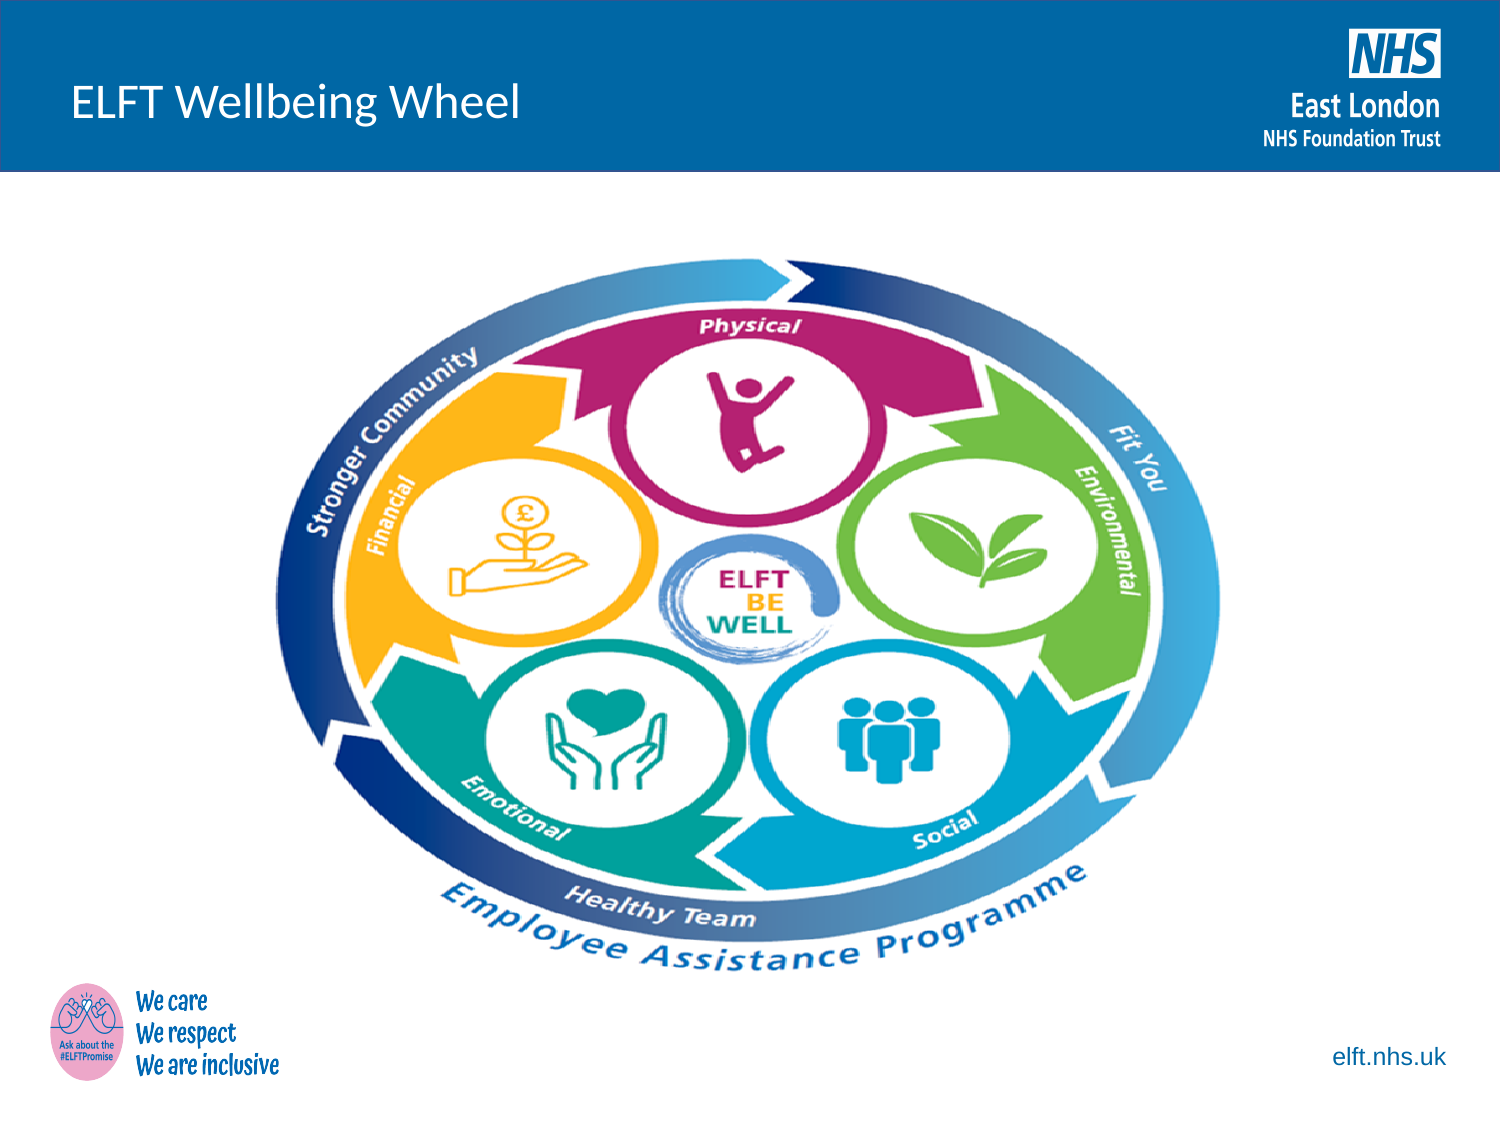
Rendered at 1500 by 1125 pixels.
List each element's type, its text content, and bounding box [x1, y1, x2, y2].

picture [1252, 21, 1446, 154]
picture [262, 249, 1238, 975]
list ELFT Wellbeing Wheel [55, 60, 1213, 167]
picture [50, 983, 279, 1081]
